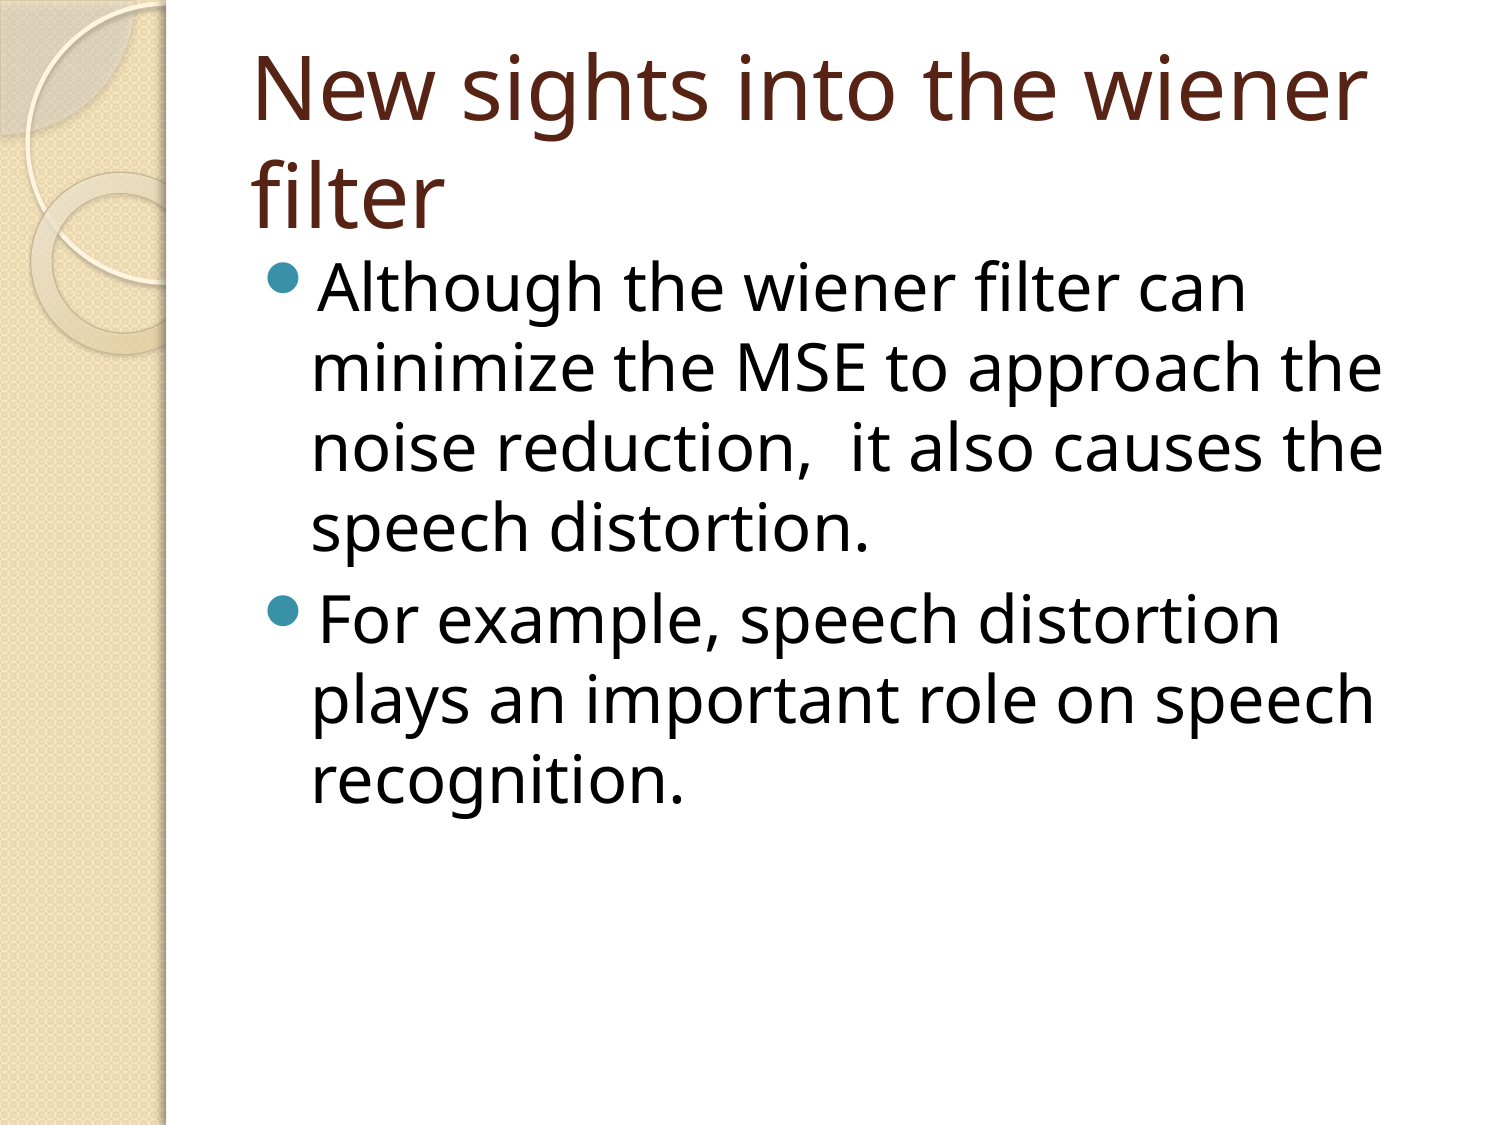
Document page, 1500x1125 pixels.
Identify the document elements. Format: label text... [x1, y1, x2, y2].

list Although the wiener filter can minimize the MSE to approach the noise reduction, it also causes the speech distortion. For example, speech distortion plays an important role on speech recognition. [235, 237, 1466, 1025]
title New sights into the wiener filter [235, 45, 1466, 233]
